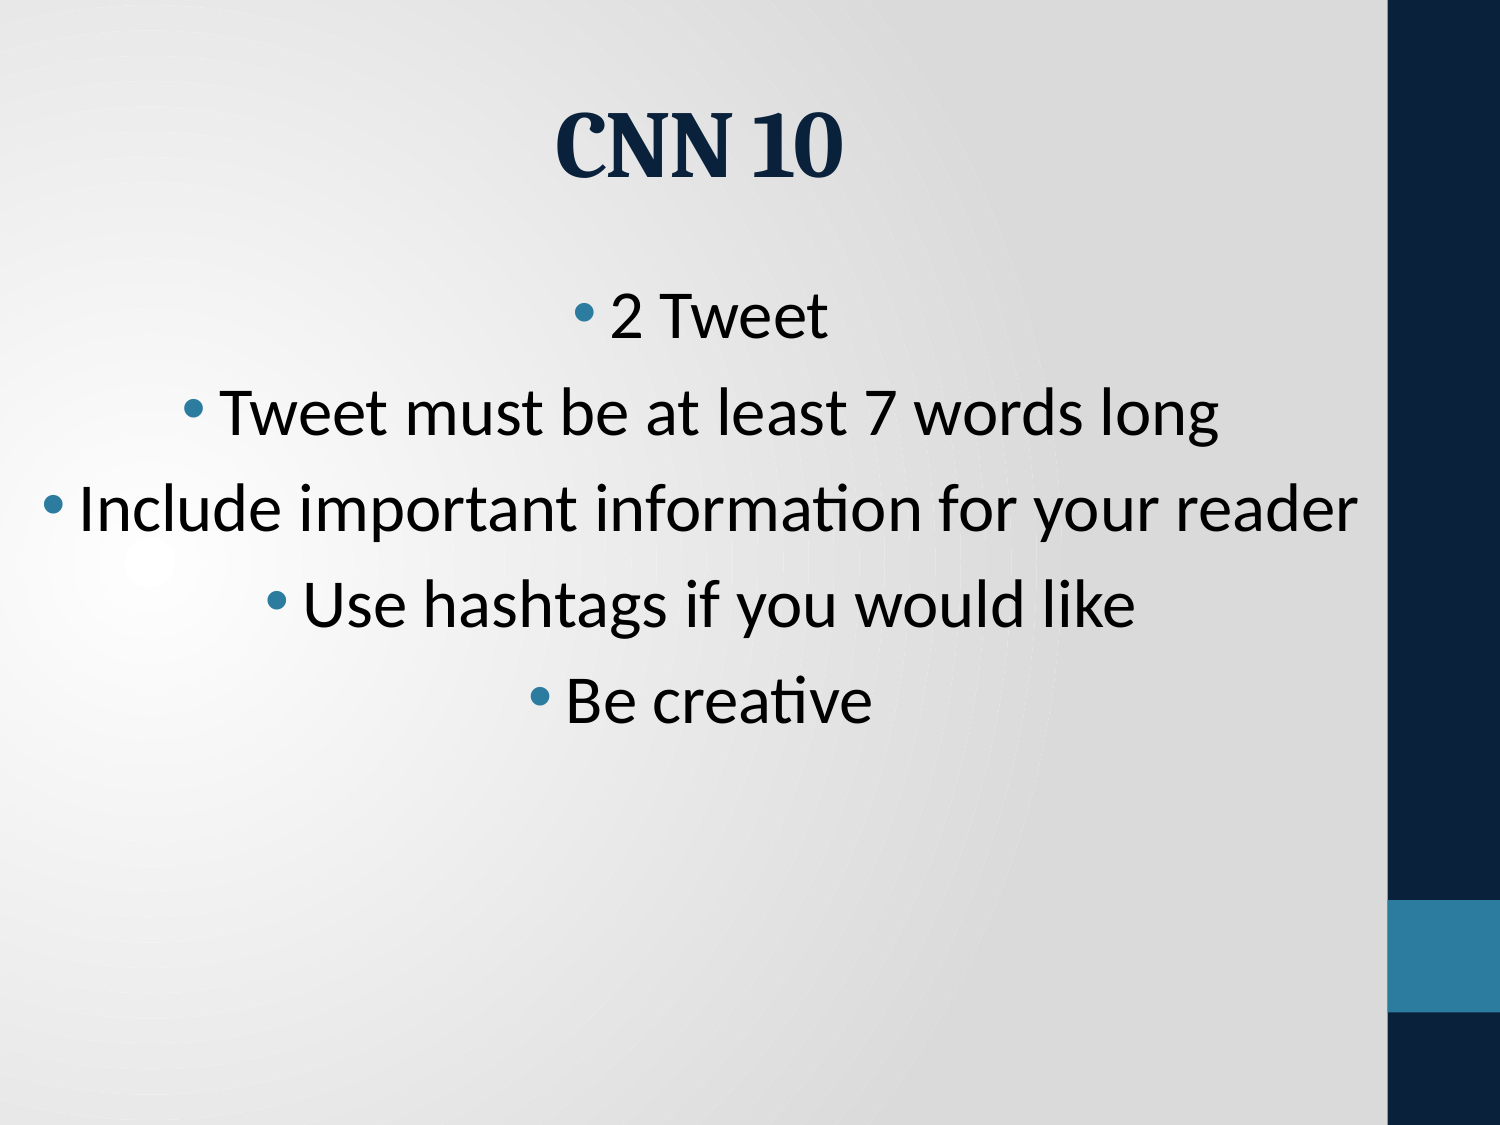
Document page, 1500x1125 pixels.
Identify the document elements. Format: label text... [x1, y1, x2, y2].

list 2 Tweet Tweet must be at least 7 words long Include important information for your reader Use hashtags if you would like Be creative [0, 262, 1384, 1050]
title CNN 10 [75, 45, 1325, 233]
